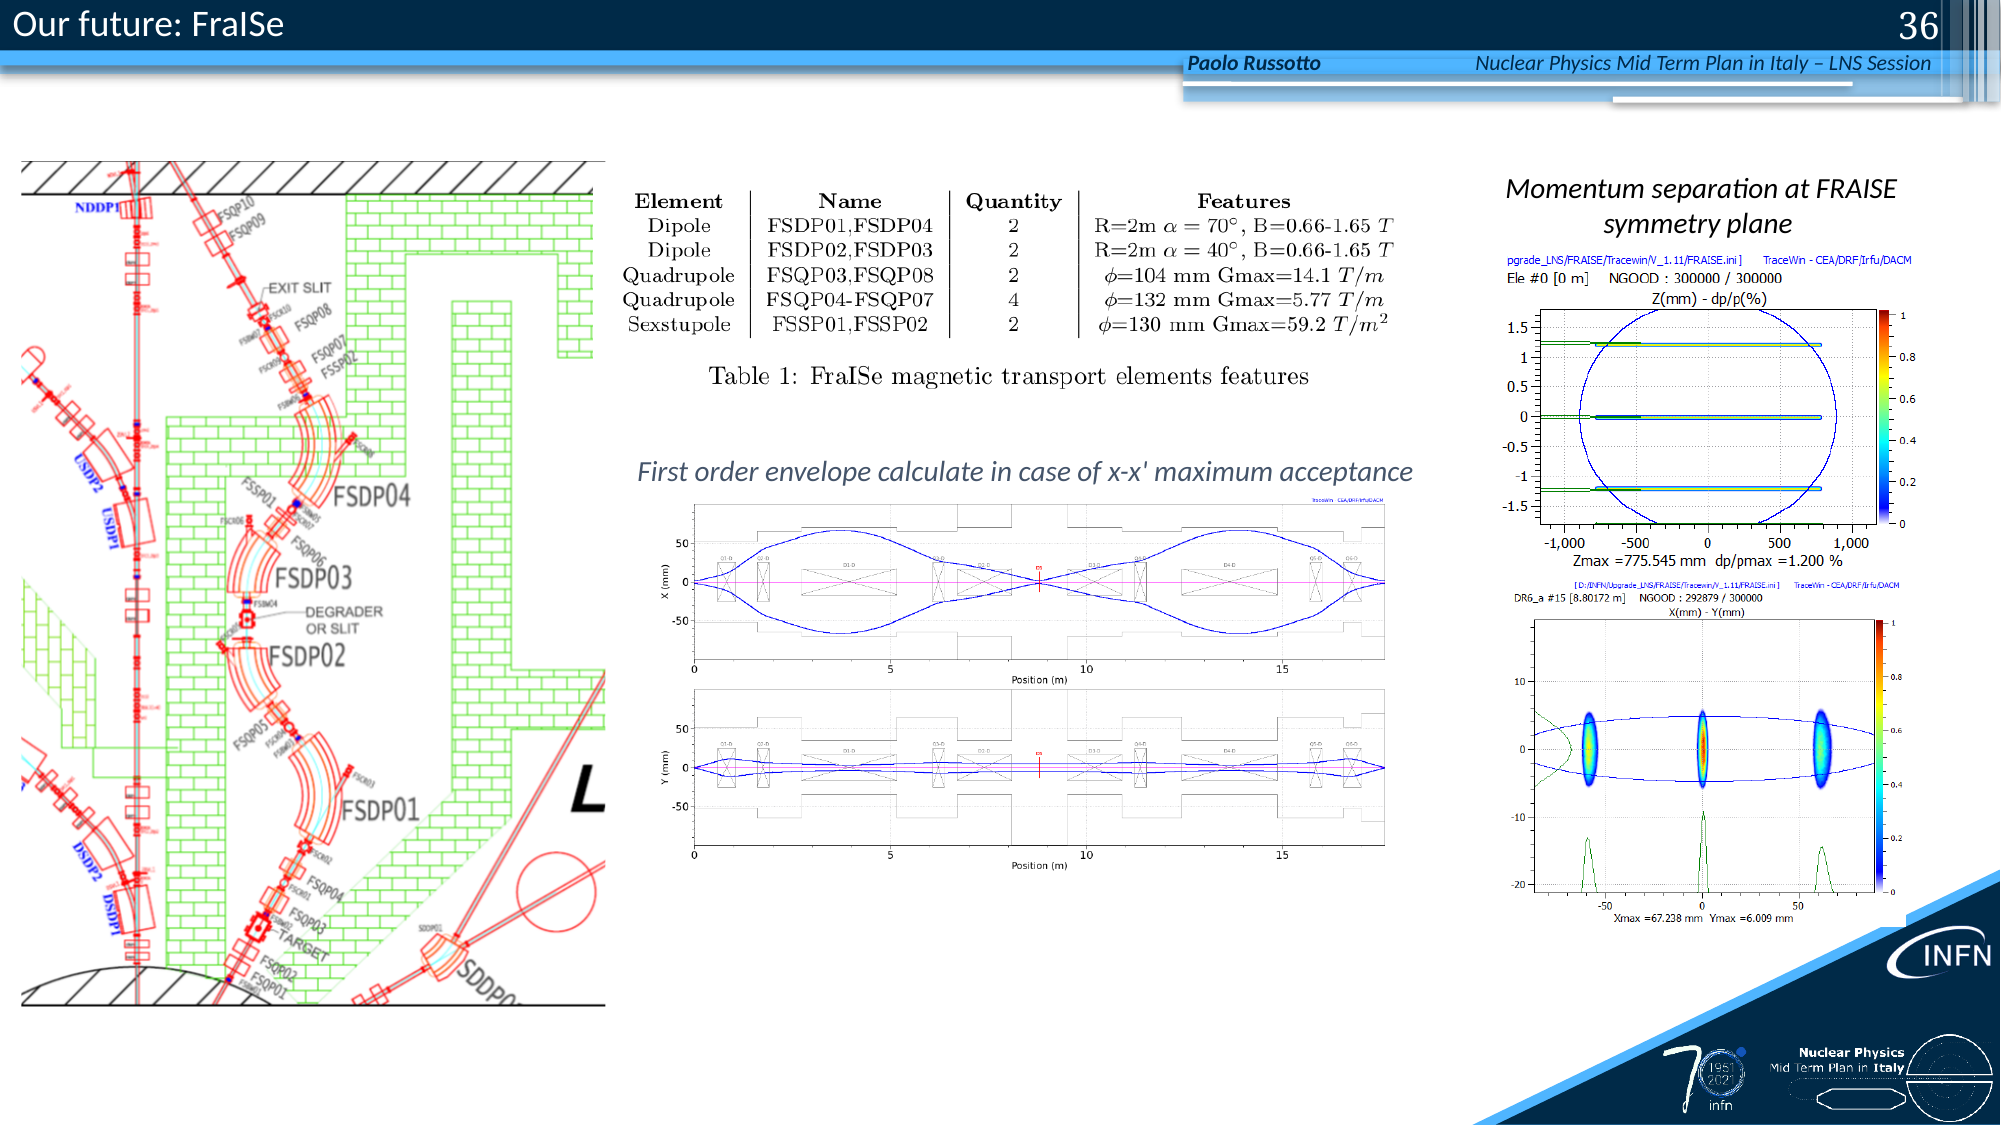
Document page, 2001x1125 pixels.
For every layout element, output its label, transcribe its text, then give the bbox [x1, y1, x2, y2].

picture [1663, 1034, 1993, 1122]
text_box Our future: FraISe [0, 0, 955, 52]
picture [1886, 925, 1991, 979]
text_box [1489, 161, 1921, 927]
slide_number 35 [1788, 0, 1955, 61]
picture [20, 161, 1421, 1010]
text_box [612, 444, 1440, 874]
text_box Paolo Russotto [1173, 41, 1890, 83]
